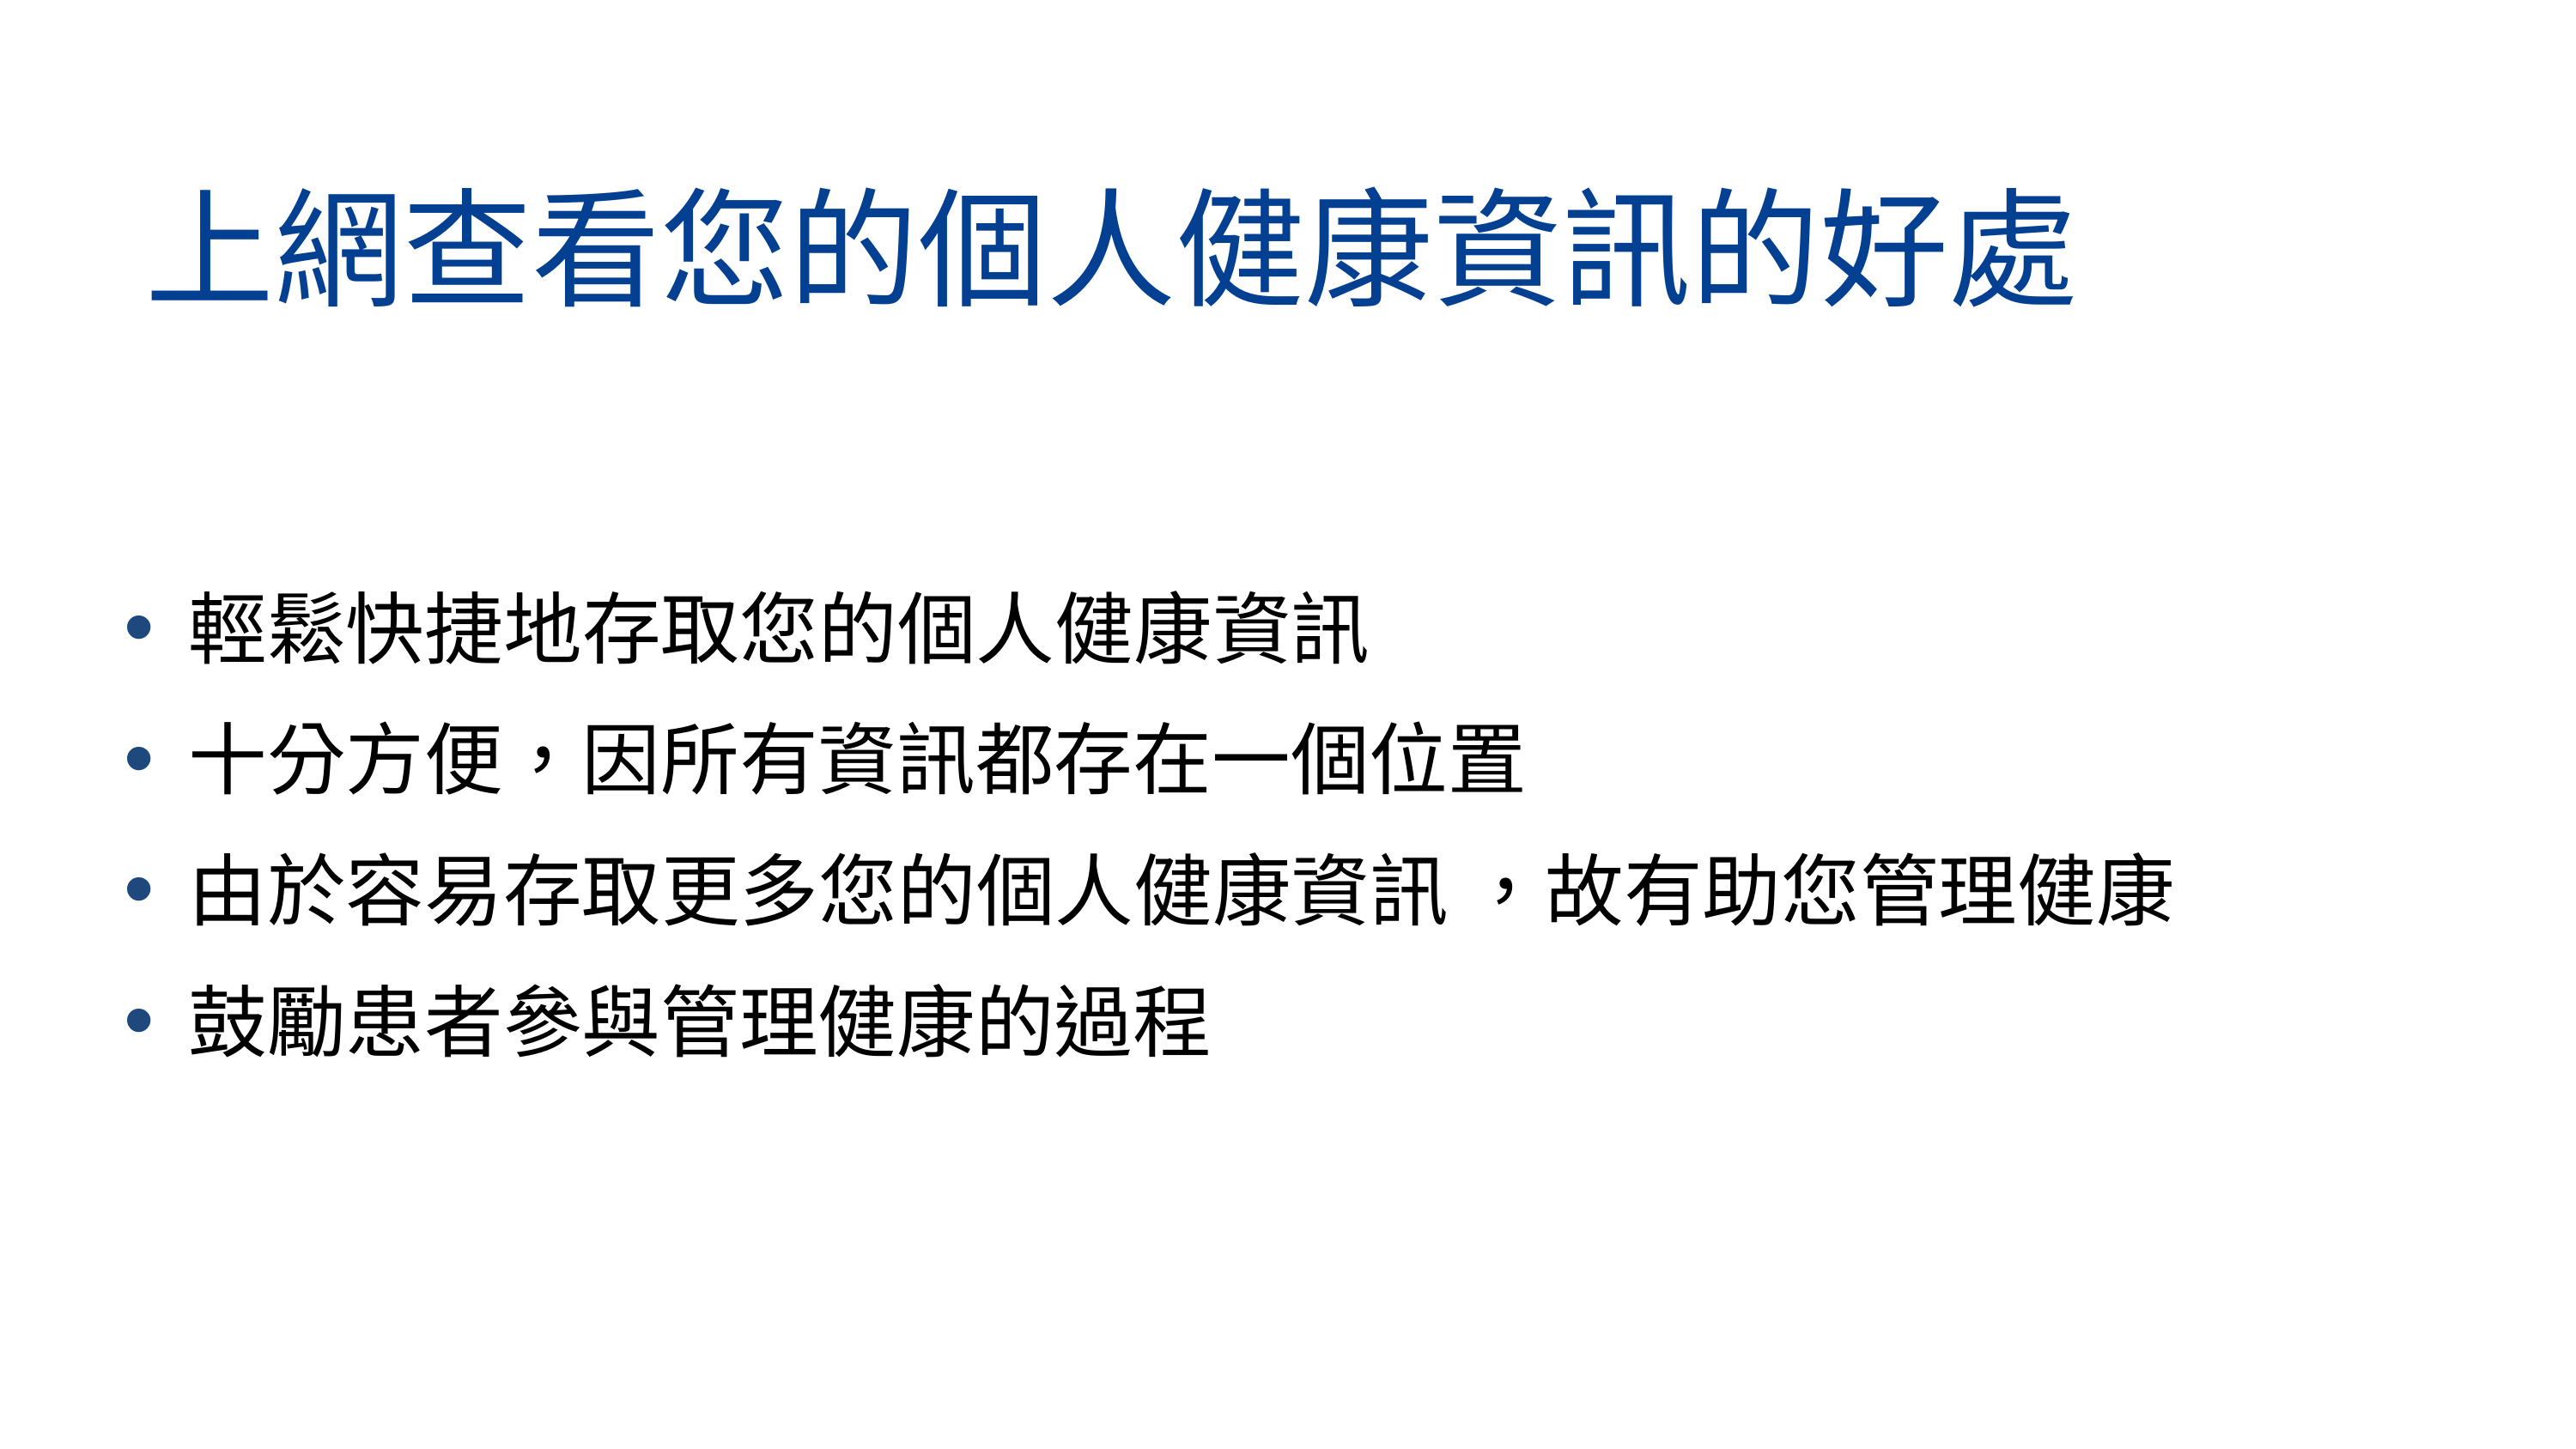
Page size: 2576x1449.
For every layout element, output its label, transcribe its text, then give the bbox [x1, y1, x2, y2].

text_box 輕鬆快捷地存取您的個人健康資訊 十分方便，因所有資訊都存在一個位置 由於容易存取更多您的個人健康資訊 ，故有助您管理健康 鼓勵患者參與管理健康的過程 [119, 542, 2257, 1137]
text_box 上網查看您的個人健康資訊的好處 [145, 152, 2476, 303]
